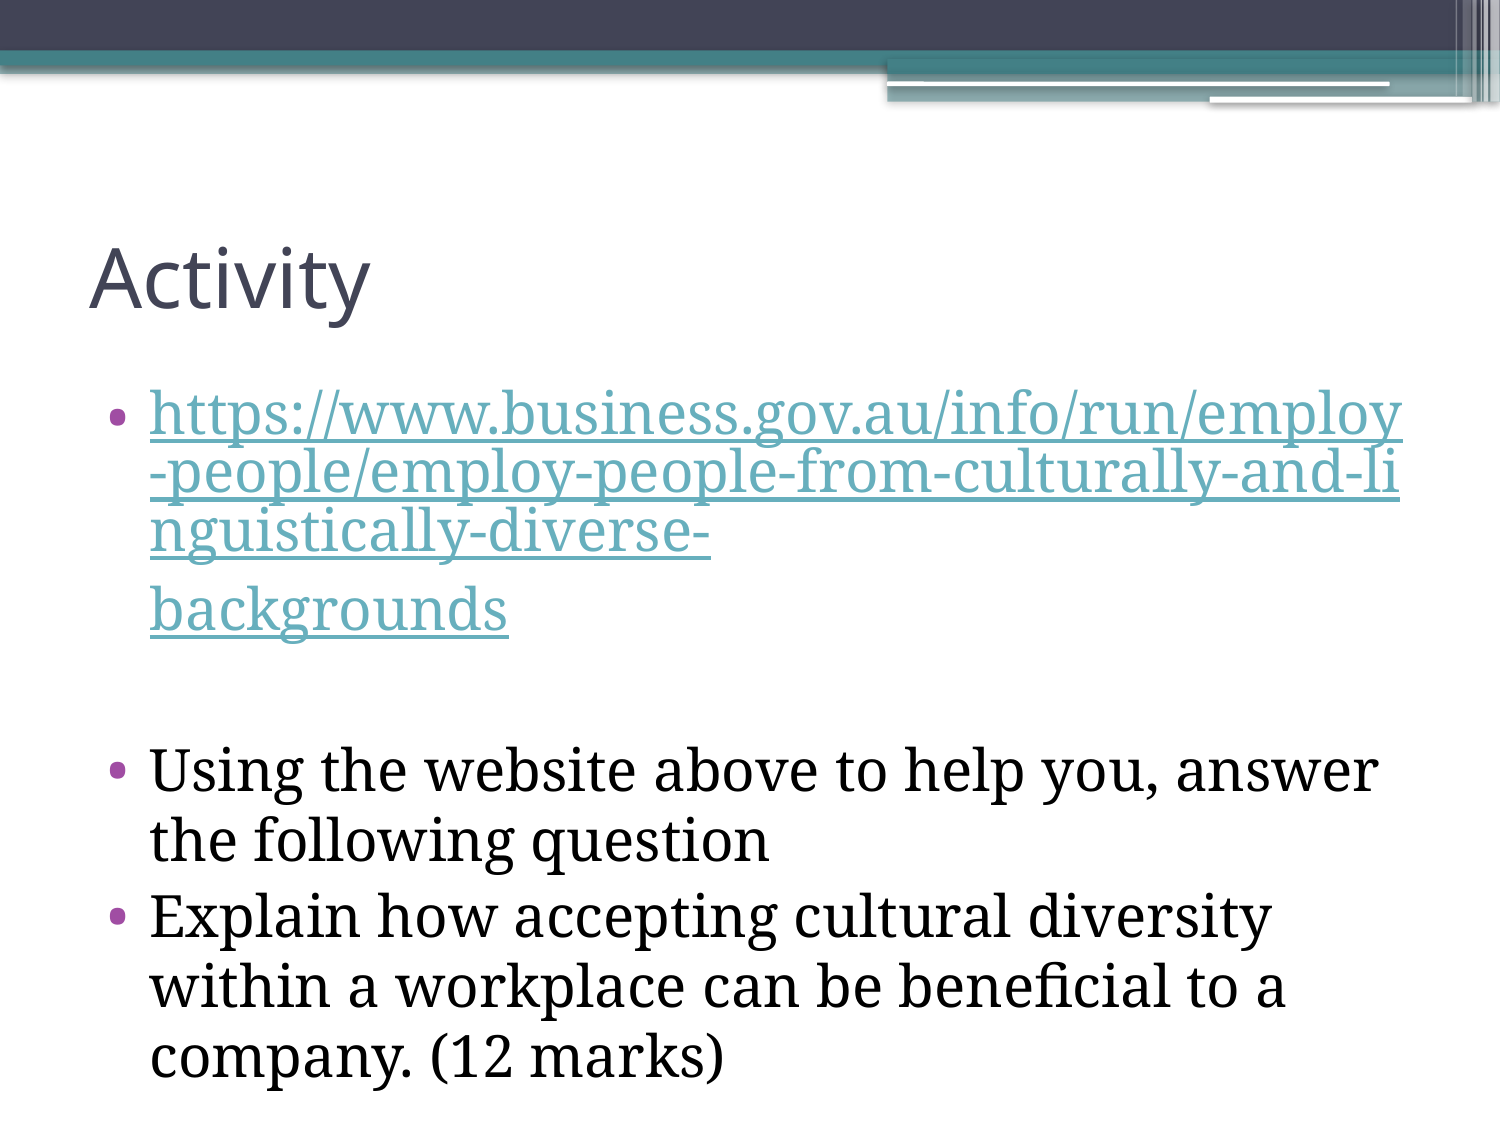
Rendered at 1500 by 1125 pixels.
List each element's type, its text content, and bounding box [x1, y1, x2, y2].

title Activity [75, 187, 1425, 363]
list https://www.business.gov.au/info/run/employ-people/employ-people-from-culturally-and-linguistically-diverse-backgrounds Using the website above to help you, answer the following question Explain how accepting cultural diversity within a workplace can be beneficial to a company. (12 marks) [75, 368, 1425, 1079]
